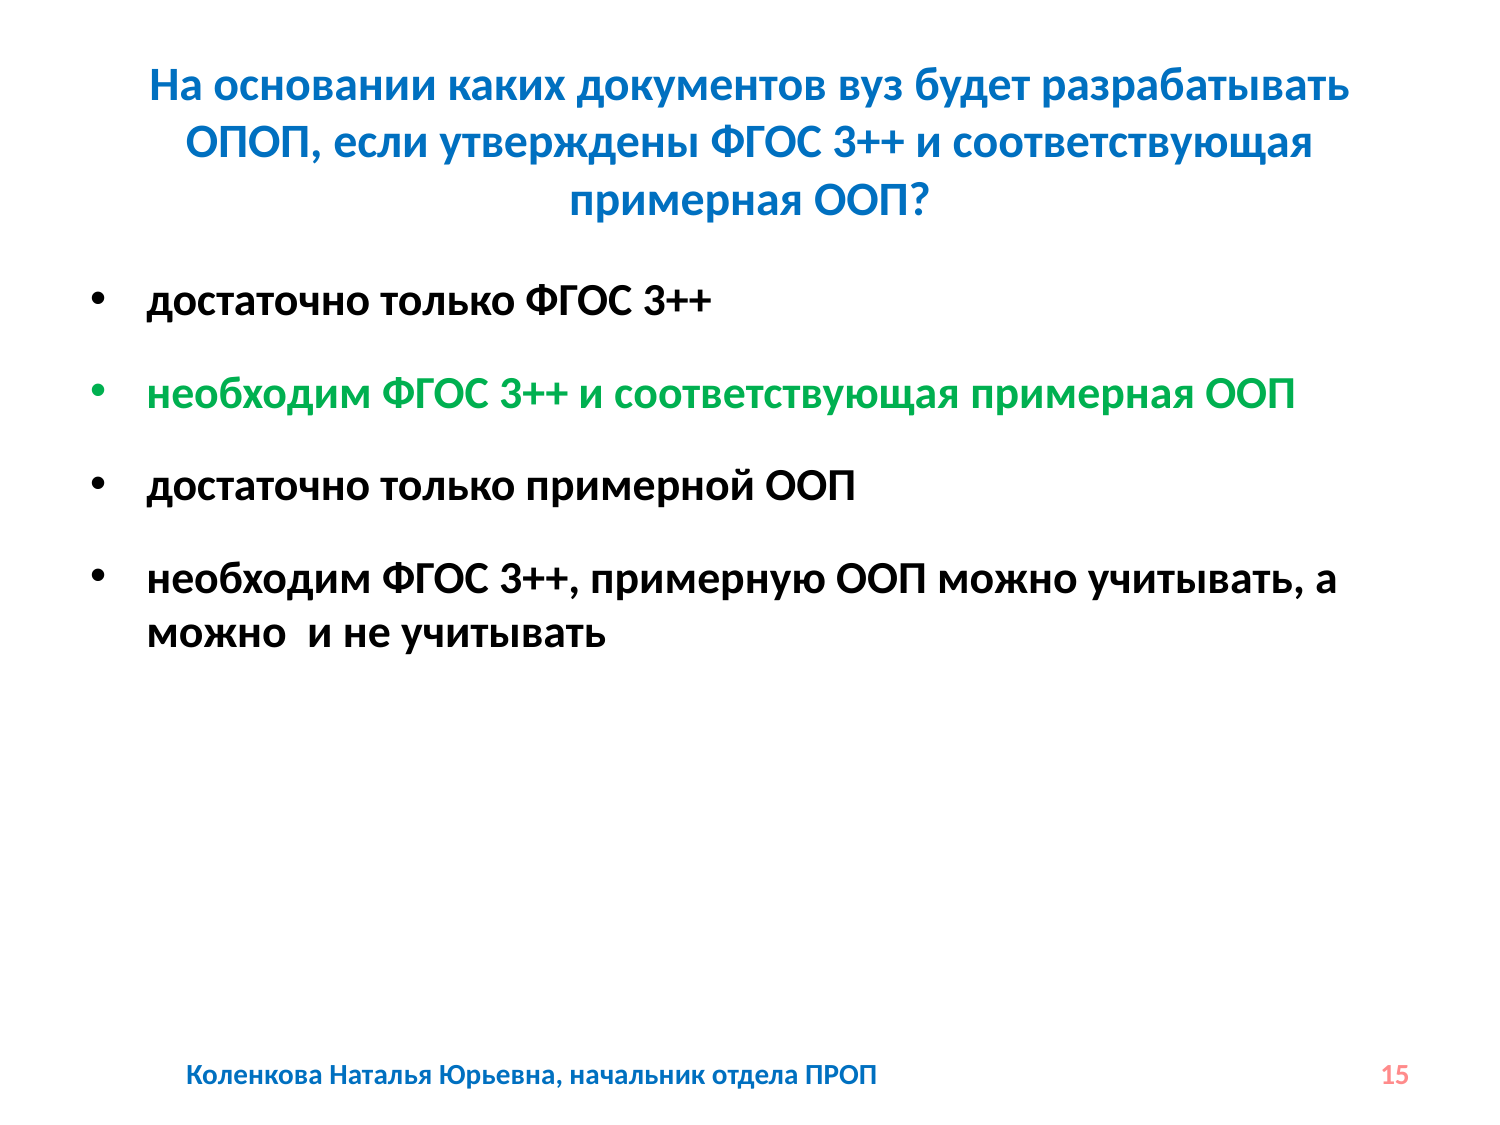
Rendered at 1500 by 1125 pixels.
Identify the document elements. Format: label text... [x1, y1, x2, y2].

list достаточно только ФГОС 3++ необходим ФГОС 3++ и соответствующая примерная ООП достаточно только примерной ООП необходим ФГОС 3++, примерную ООП можно учитывать, а можно и не учитывать [75, 262, 1425, 1005]
slide_number 15 [1074, 1042, 1425, 1103]
title На основании каких документов вуз будет разрабатывать ОПОП, если утверждены ФГОС 3++ и соответствующая примерная ООП? [75, 45, 1425, 233]
footer Коленкова Наталья Юрьевна, начальник отдела ПРОП [76, 1042, 988, 1103]
